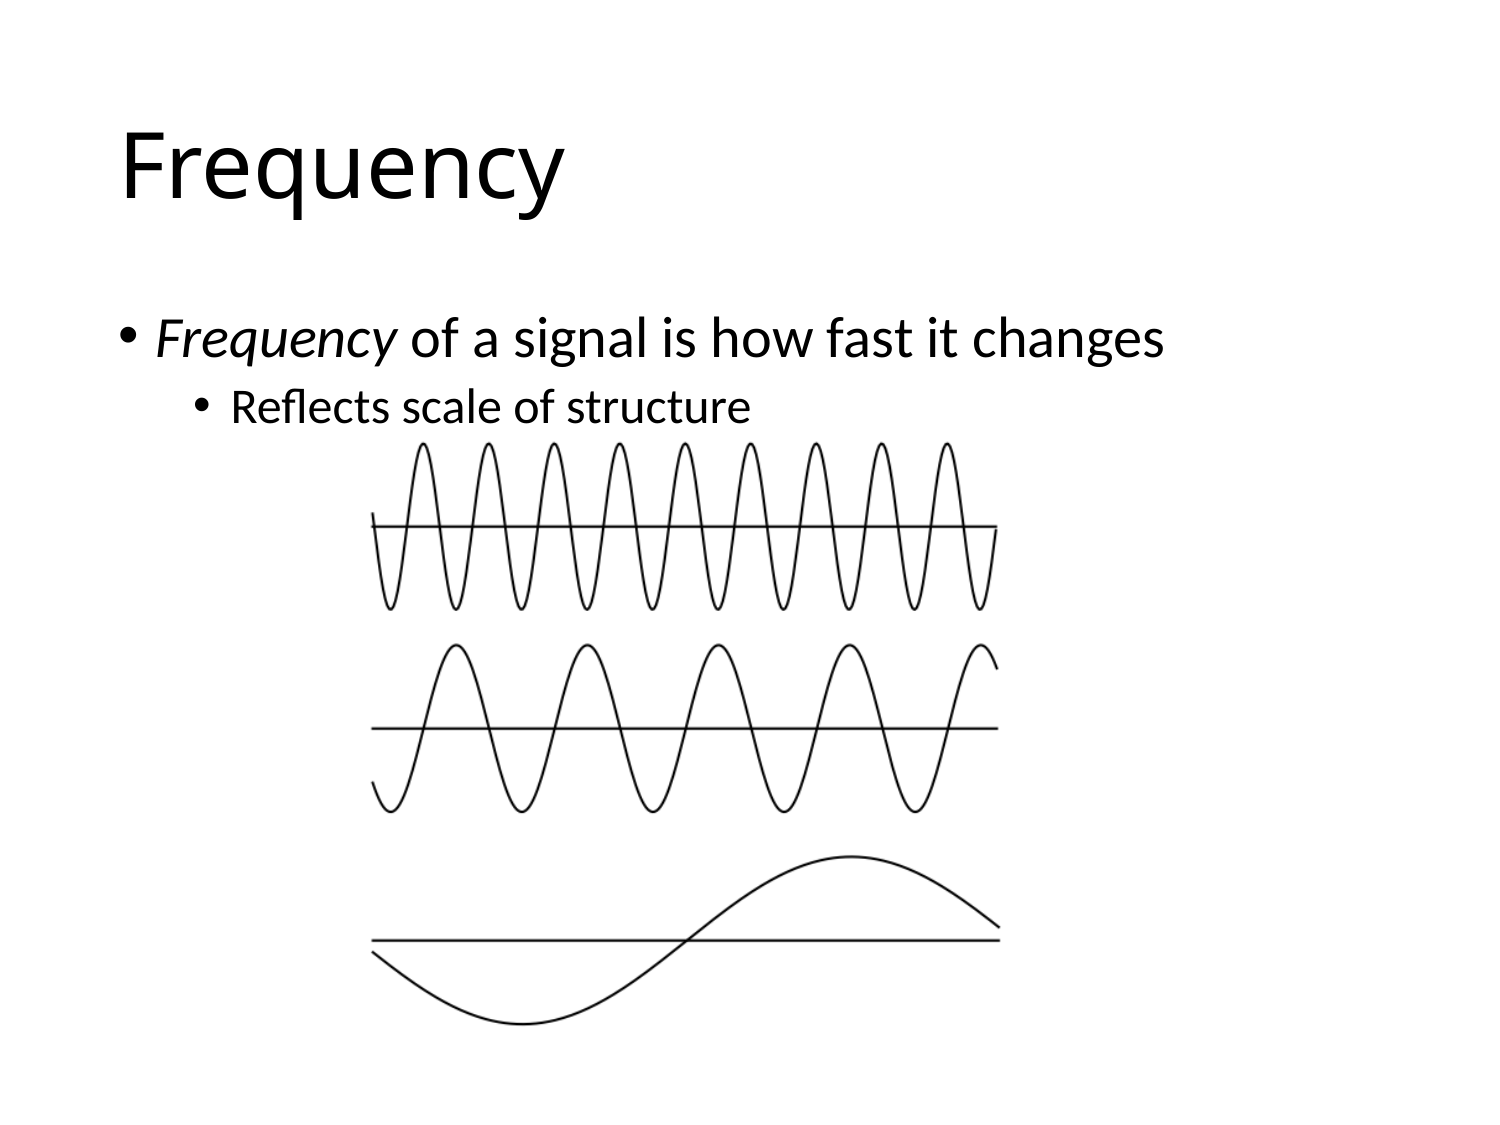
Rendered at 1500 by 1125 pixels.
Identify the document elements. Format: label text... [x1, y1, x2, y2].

list Frequency of a signal is how fast it changes Reflects scale of structure [103, 299, 1397, 1014]
picture [361, 642, 1004, 822]
picture [361, 843, 1004, 1031]
picture [361, 440, 1004, 621]
title Frequency [103, 59, 1397, 278]
